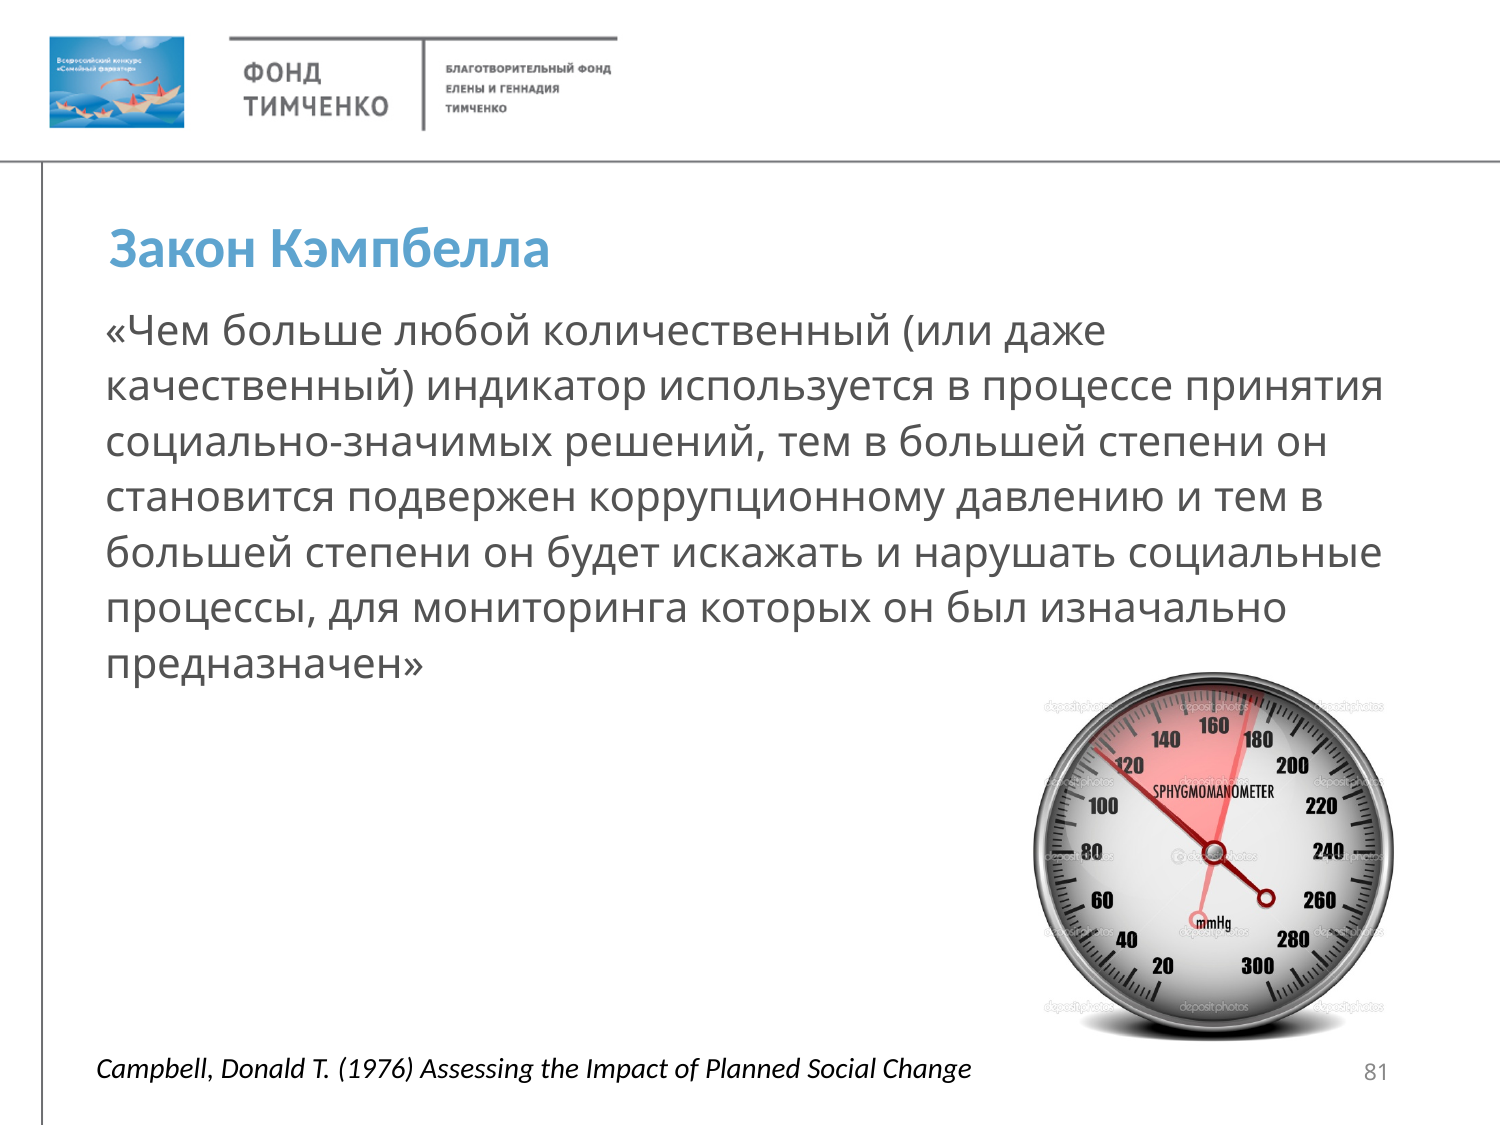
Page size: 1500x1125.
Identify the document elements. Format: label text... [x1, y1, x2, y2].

text_box Campbell, Donald T. (1976) Assessing the Impact of Planned Social Change [81, 1038, 1344, 1092]
picture [0, 0, 1500, 1125]
slide_number 81 [1058, 1052, 1398, 1095]
list «Чем больше любой количественный (или даже качественный) индикатор используется в процессе принятия социально-значимых решений, тем в большей степени он становится подвержен коррупционному давлению и тем в большей степени он будет искажать и нарушать социальные процессы, для мониторинга которых он был изначально предназначен» [98, 291, 1417, 696]
title Закон Кэмпбелла [102, 199, 1398, 291]
